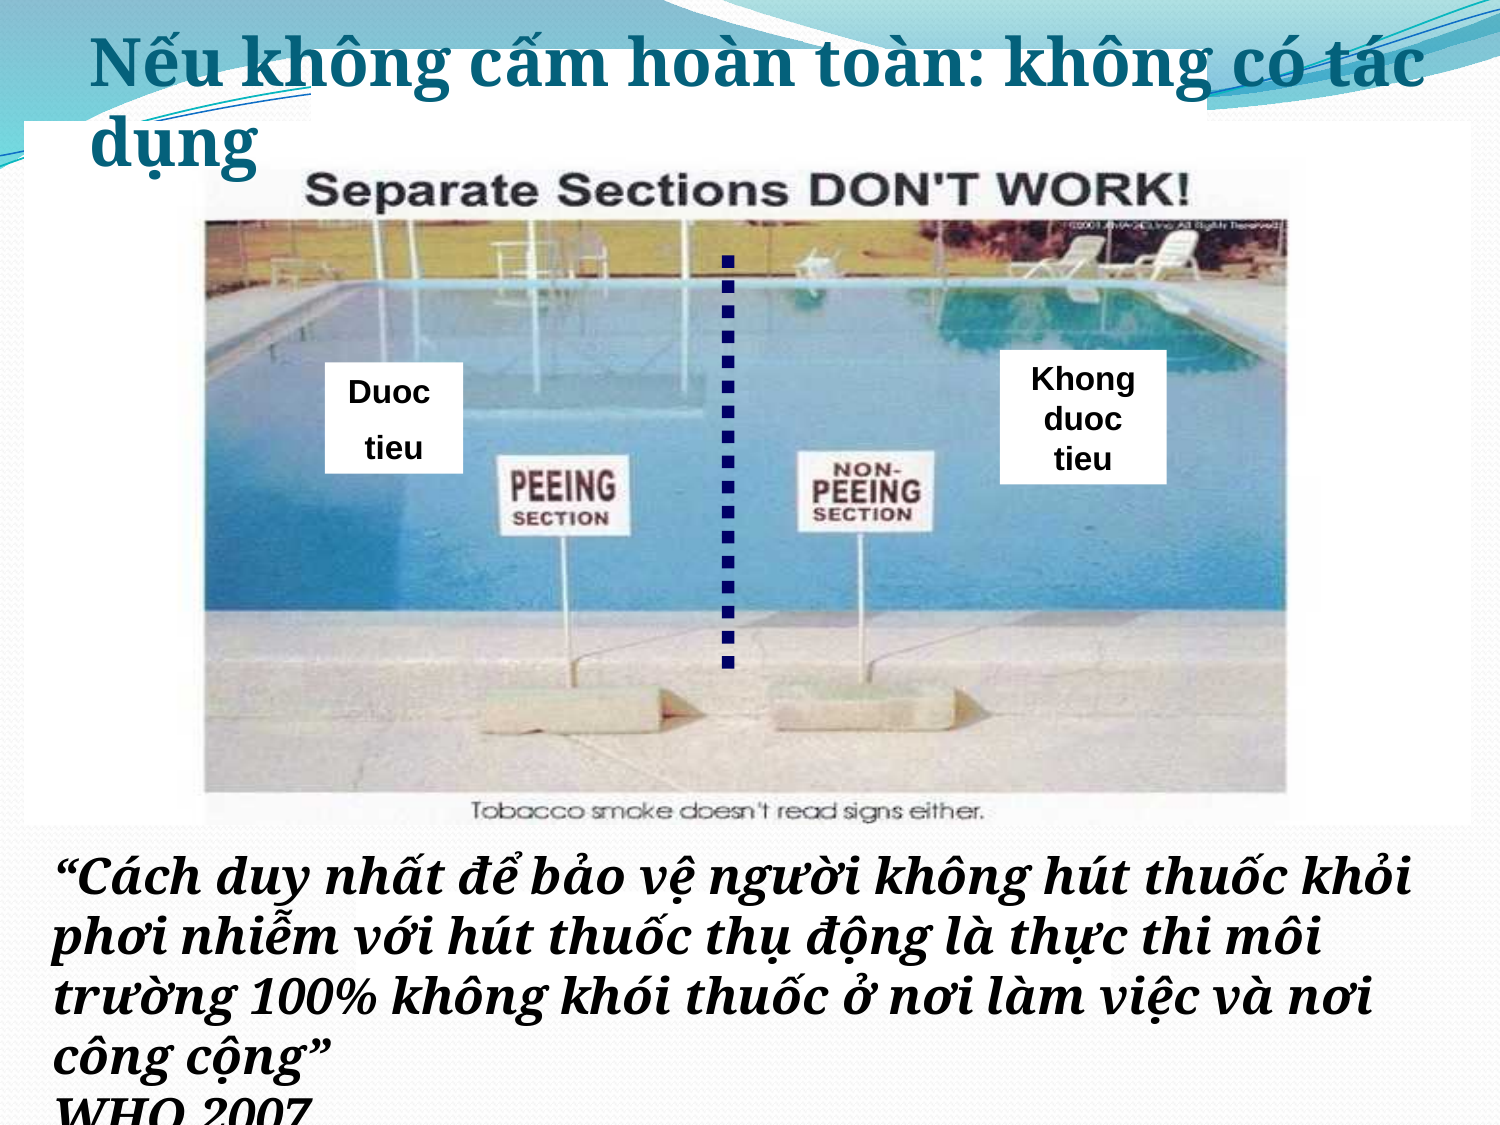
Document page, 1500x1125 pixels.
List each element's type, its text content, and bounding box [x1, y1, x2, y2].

text_box “Cách duy nhất để bảo vệ người không hút thuốc khỏi phơi nhiễm với hút thuốc thụ động là thực thi môi trường 100% không khói thuốc ở nơi làm việc và nơi công cộng” WHO 2007 [37, 839, 1450, 1125]
text_box Nếu không cấm hoàn toàn: không có tác dụng [75, 12, 1450, 120]
picture [103, 135, 115, 161]
picture [24, 120, 1471, 826]
